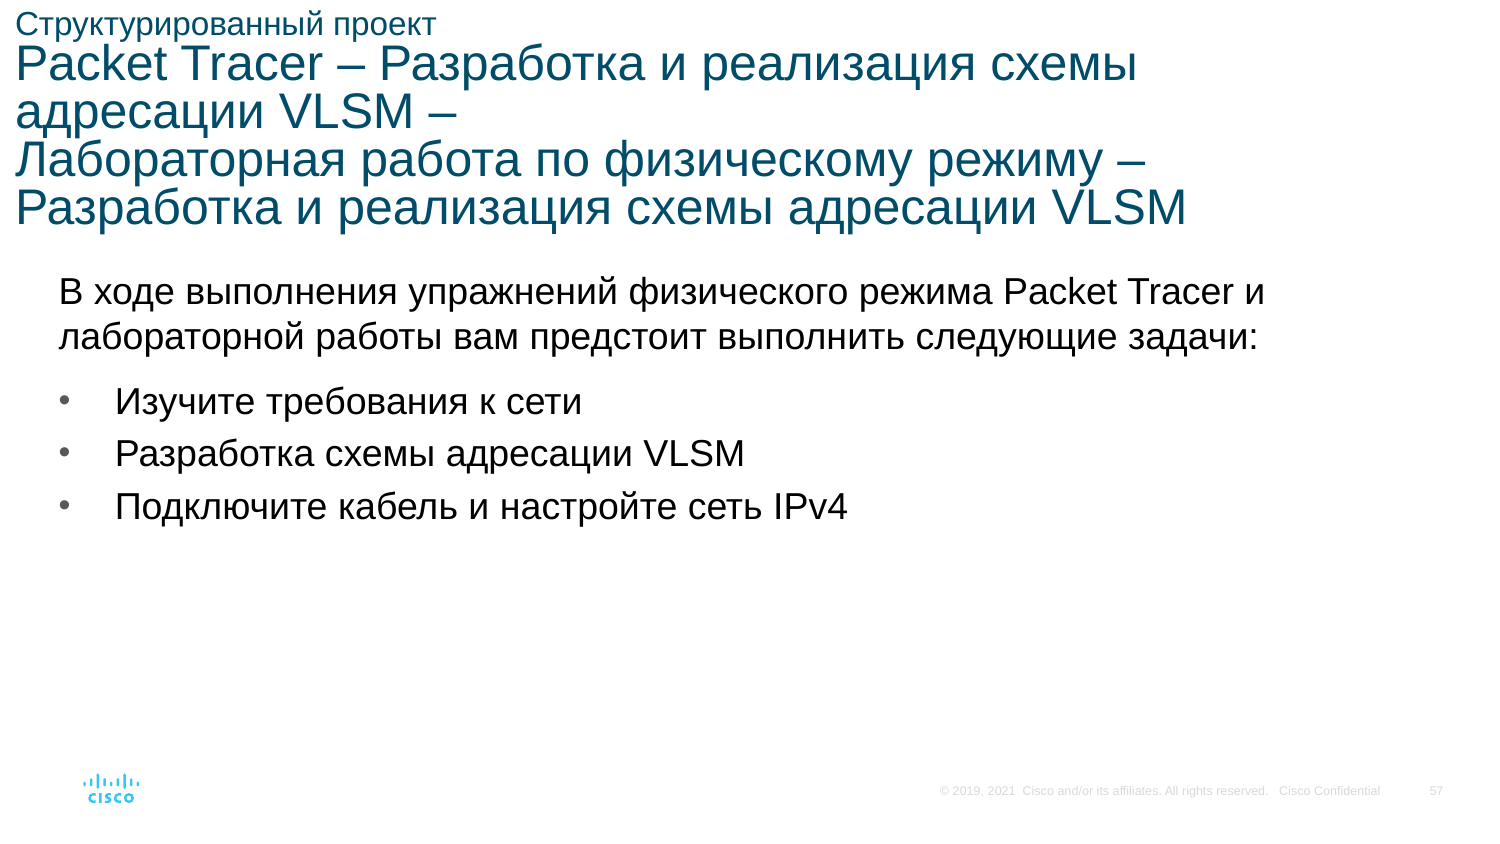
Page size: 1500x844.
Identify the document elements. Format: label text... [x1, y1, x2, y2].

title Структурированный проект Packet Tracer – Разработка и реализация схемы адресации VLSM – Лабораторная работа по физическому режиму – Разработка и реализация схемы адресации VLSM [0, 0, 1369, 244]
list В ходе выполнения упражнений физического режима Packet Tracer и лабораторной работы вам предстоит выполнить следующие задачи: Изучите требования к сети Разработка схемы адресации VLSM Подключите кабель и настройте сеть IPv4 [43, 259, 1326, 666]
